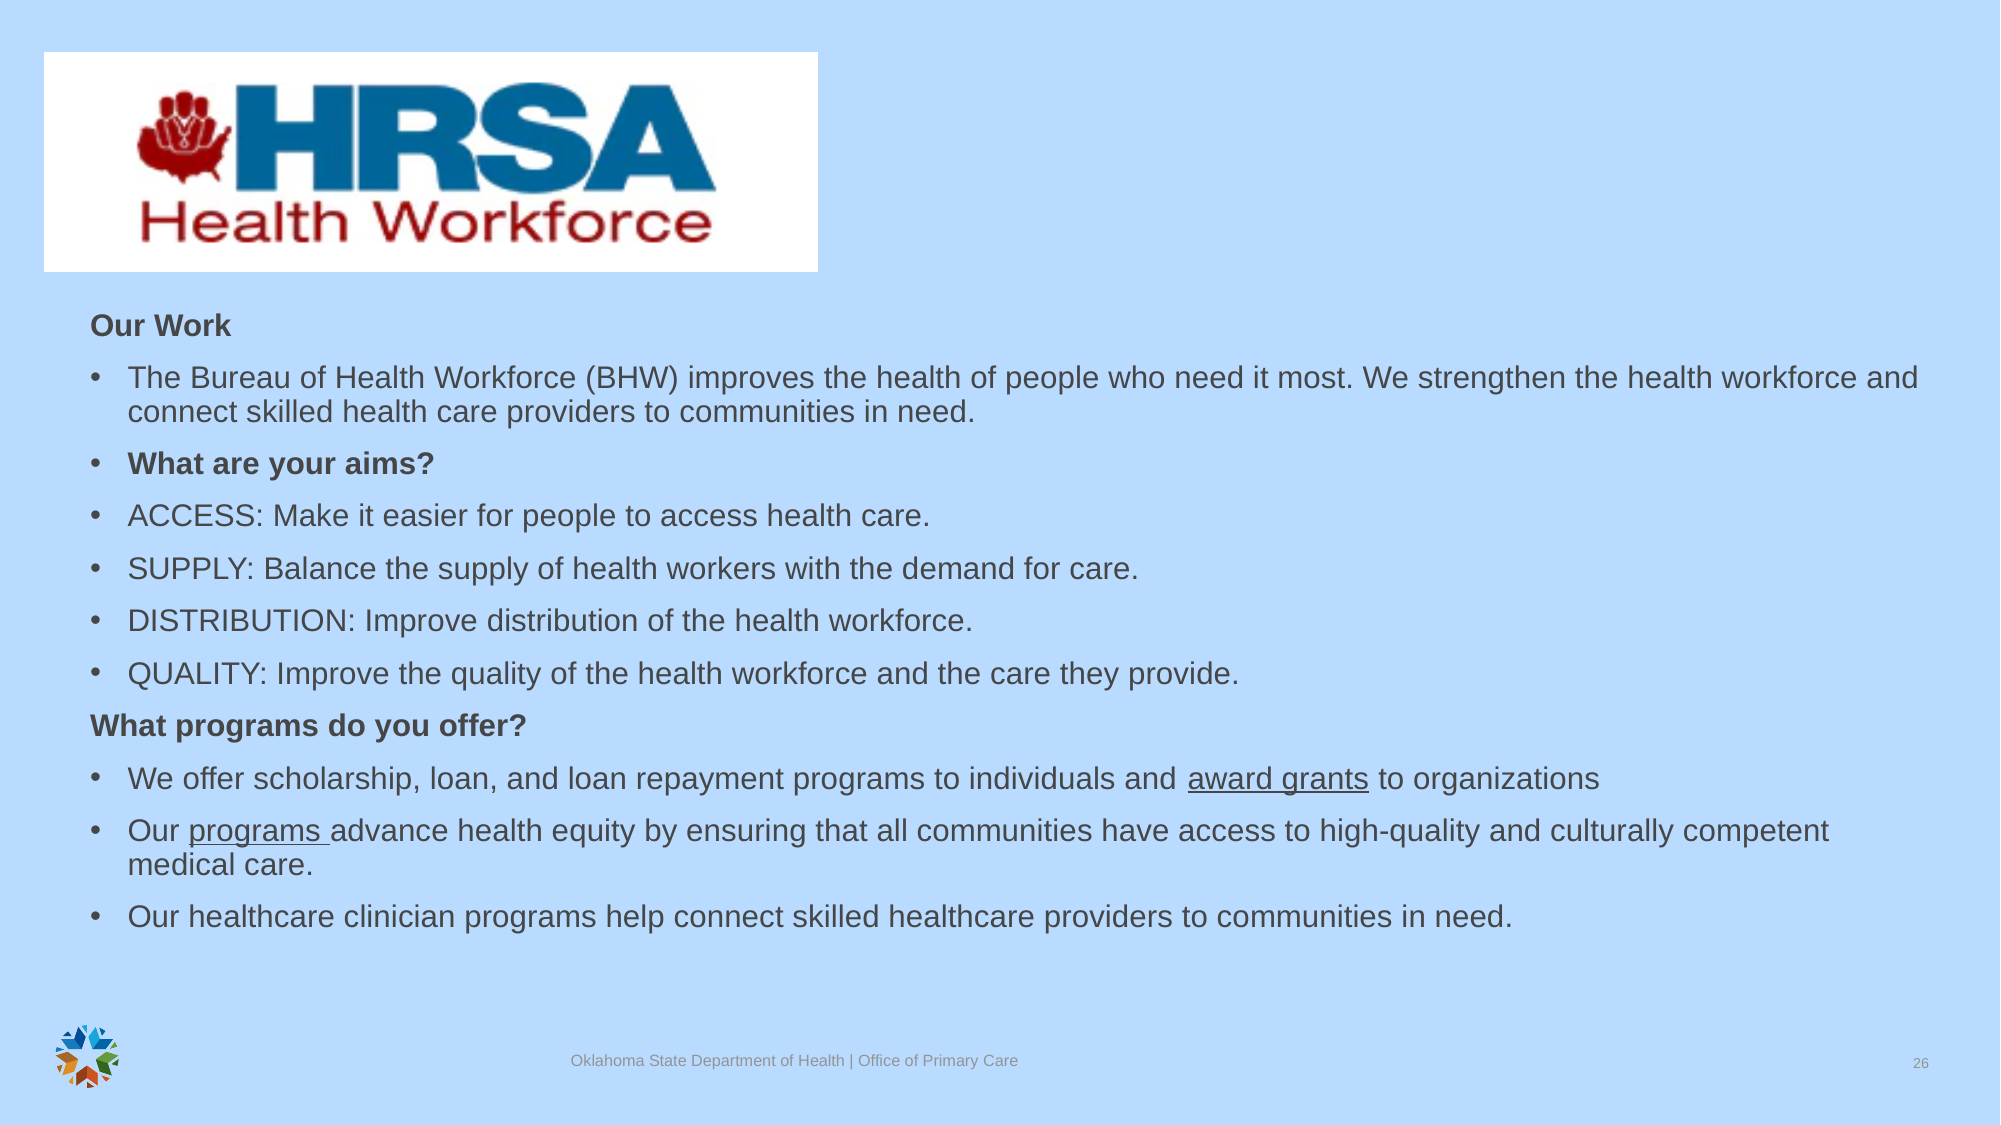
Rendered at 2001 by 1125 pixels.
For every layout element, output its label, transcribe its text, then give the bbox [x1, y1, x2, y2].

picture [55, 1025, 119, 1088]
picture [44, 52, 818, 272]
list Our Work The Bureau of Health Workforce (BHW) improves the health of people who need it most. We strengthen the health workforce and connect skilled health care providers to communities in need. What are your aims? ACCESS: Make it easier for people to access health care. SUPPLY: Balance the supply of health workers with the demand for care. DISTRIBUTION: Improve distribution of the health workforce. QUALITY: Improve the quality of the health workforce and the care they provide. What programs do you offer? We offer scholarship, loan, and loan repayment programs to individuals and award grants to organizations Our programs advance health equity by ensuring that all communities have access to high-quality and culturally competent medical care. Our healthcare clinician programs help connect skilled healthcare providers to communities in need. [75, 301, 1945, 1016]
slide_number 26 [1494, 1046, 1945, 1079]
footer Oklahoma State Department of Health | Office of Primary Care [127, 1045, 1463, 1078]
